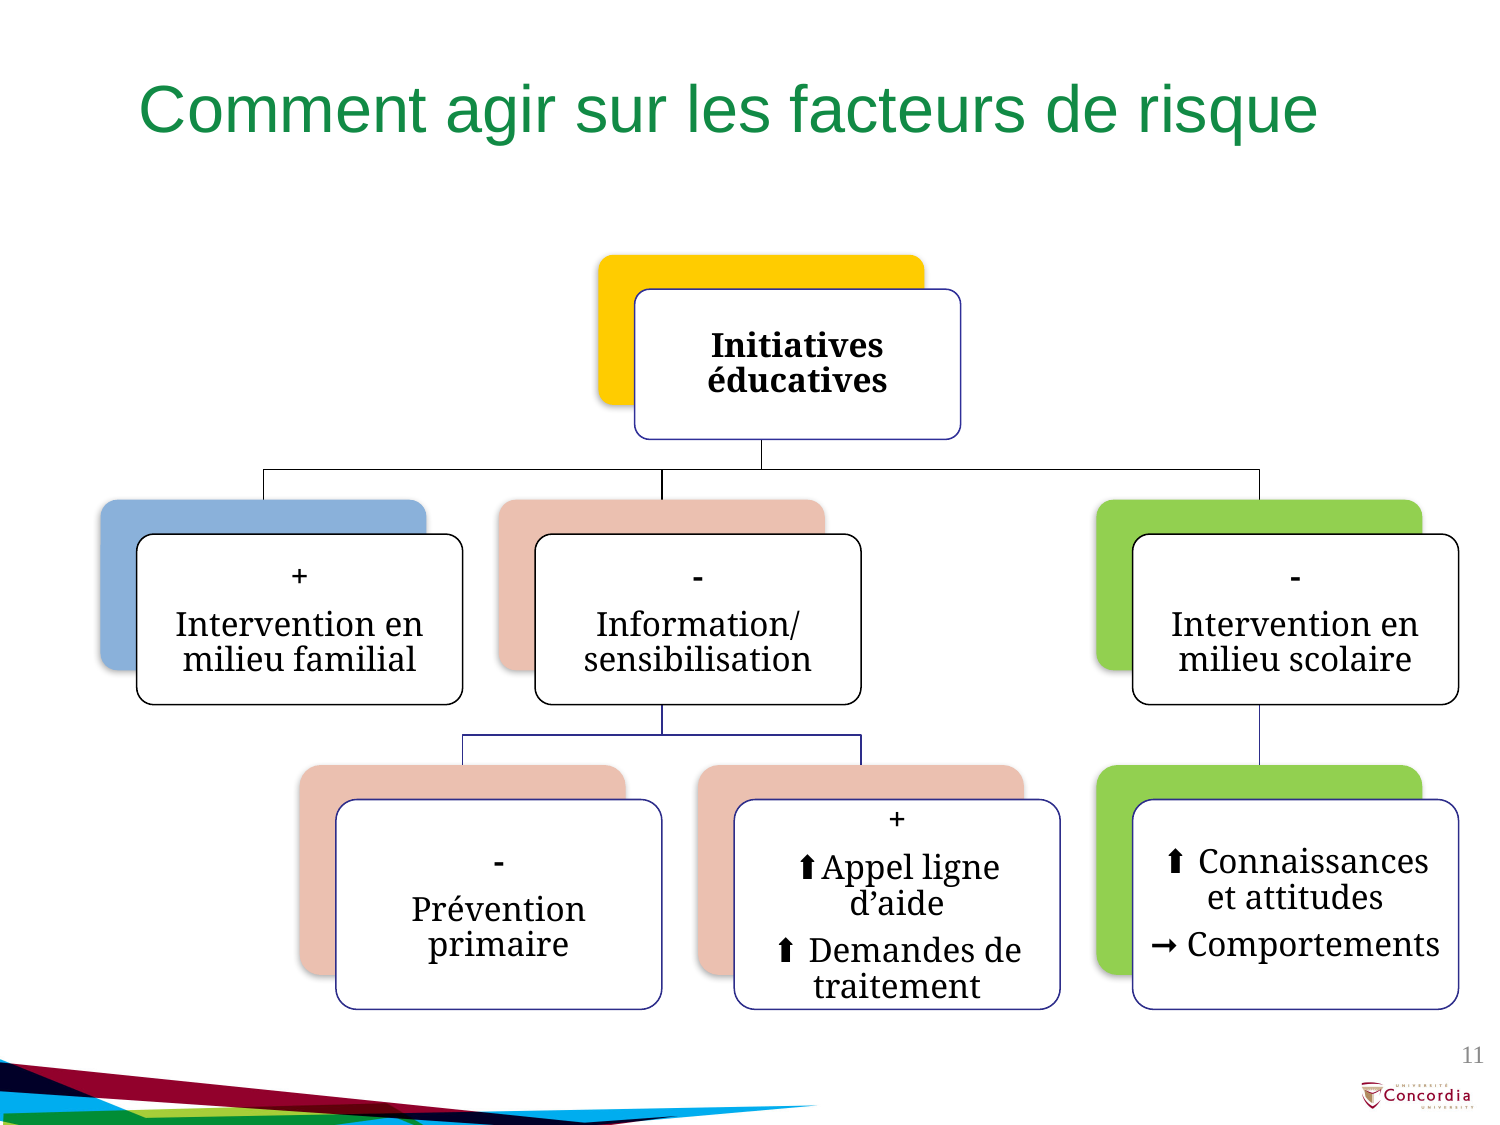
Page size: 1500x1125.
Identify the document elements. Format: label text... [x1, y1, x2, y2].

slide_number 11 [1149, 1023, 1500, 1084]
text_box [100, 254, 1459, 1010]
text_box Comment agir sur les facteurs de risque [123, 0, 1392, 216]
picture [0, 0, 1500, 1125]
